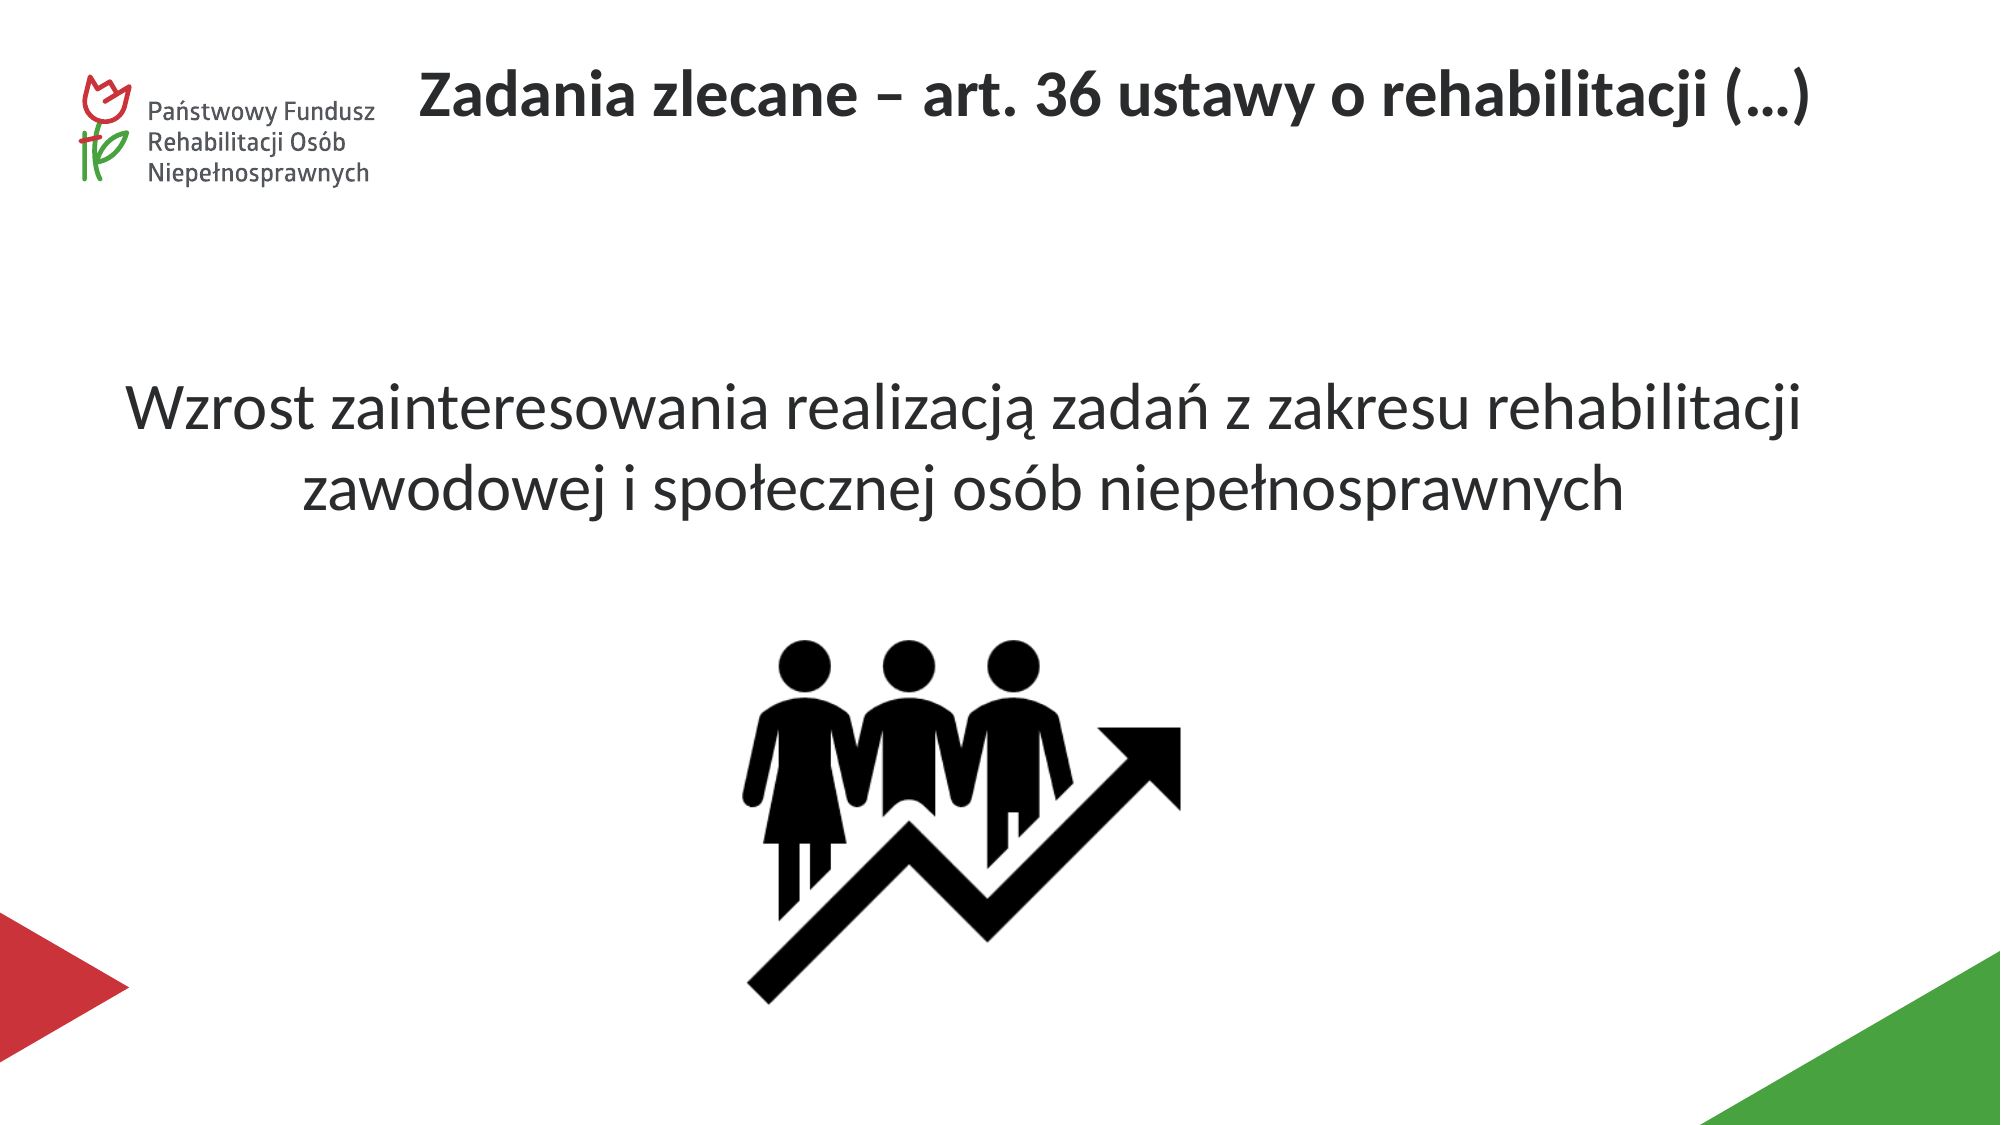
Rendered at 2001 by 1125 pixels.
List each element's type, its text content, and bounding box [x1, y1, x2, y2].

text_box Wzrost zainteresowania realizacją zadań z zakresu rehabilitacji zawodowej i społecznej osób niepełnosprawnych [70, 355, 1858, 531]
text_box Zadania zlecane – art. 36 ustawy o rehabilitacji (…) [404, 43, 1895, 139]
picture [711, 562, 1212, 1063]
